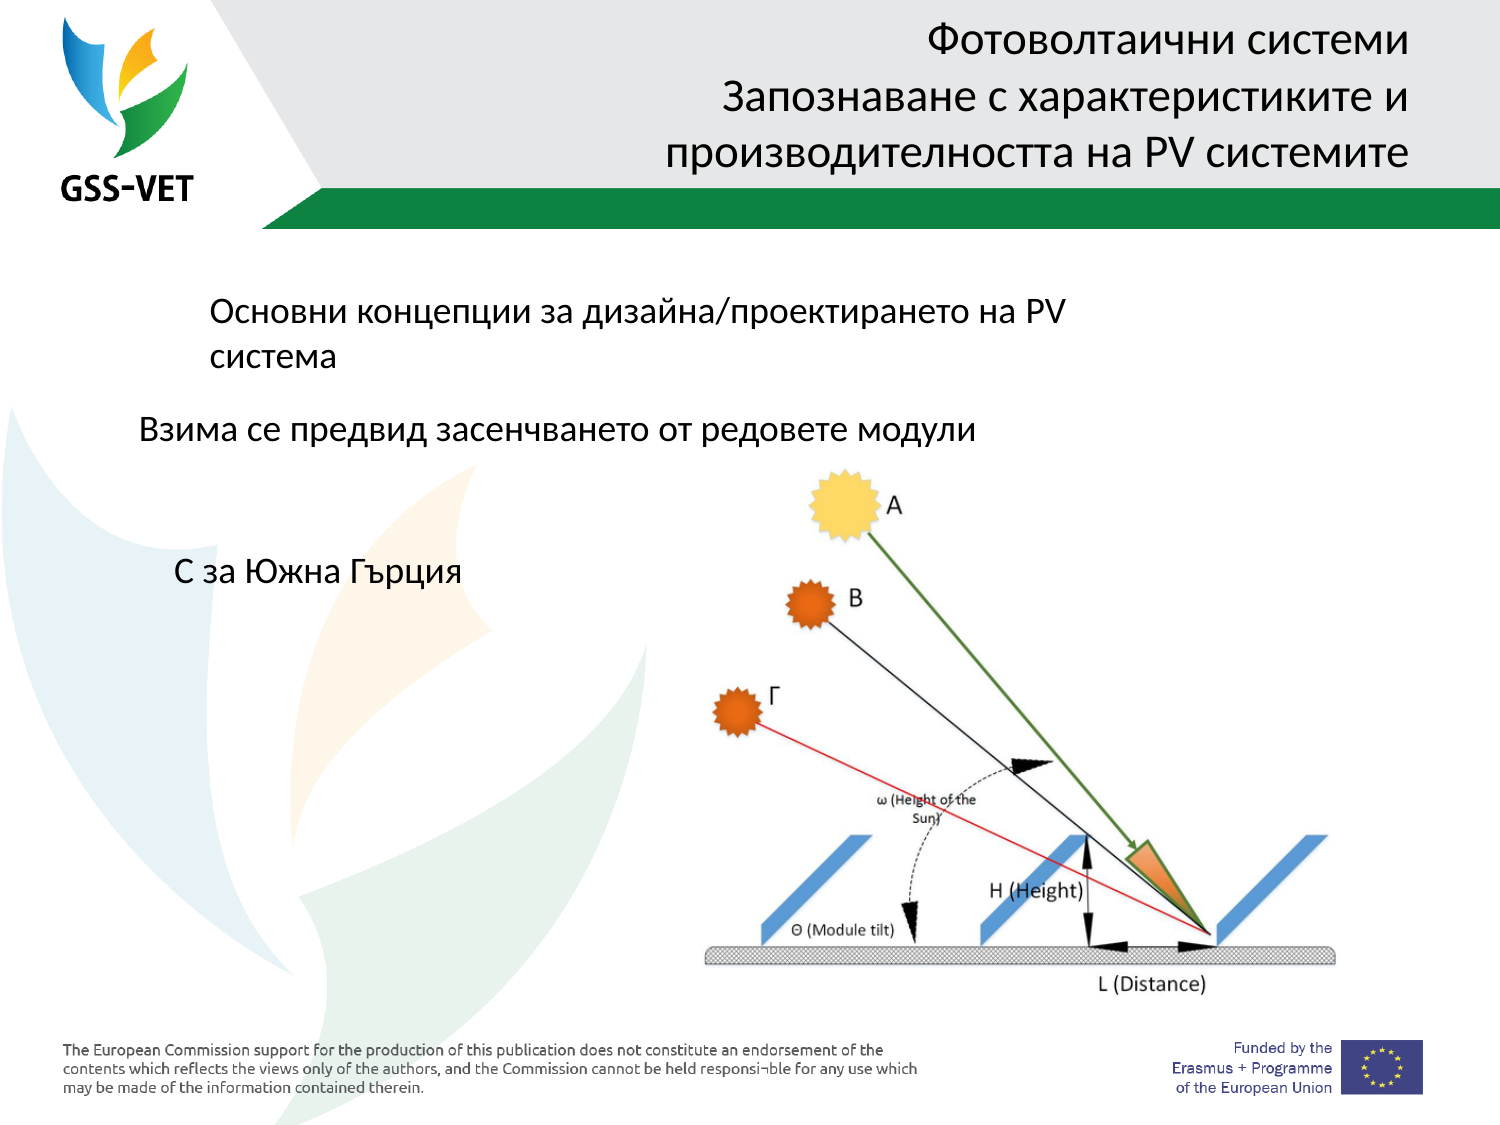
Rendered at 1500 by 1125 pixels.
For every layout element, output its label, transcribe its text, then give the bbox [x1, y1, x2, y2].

title Фотоволтаични системи Запознаване с характеристиките и производителността на PV системите [324, 0, 1425, 185]
text_box Основни концепции за дизайна/проектирането на PV система [194, 278, 1187, 384]
text_box Взима се предвид засенчването от редовете модули [123, 397, 1329, 457]
picture [0, 0, 1500, 1125]
